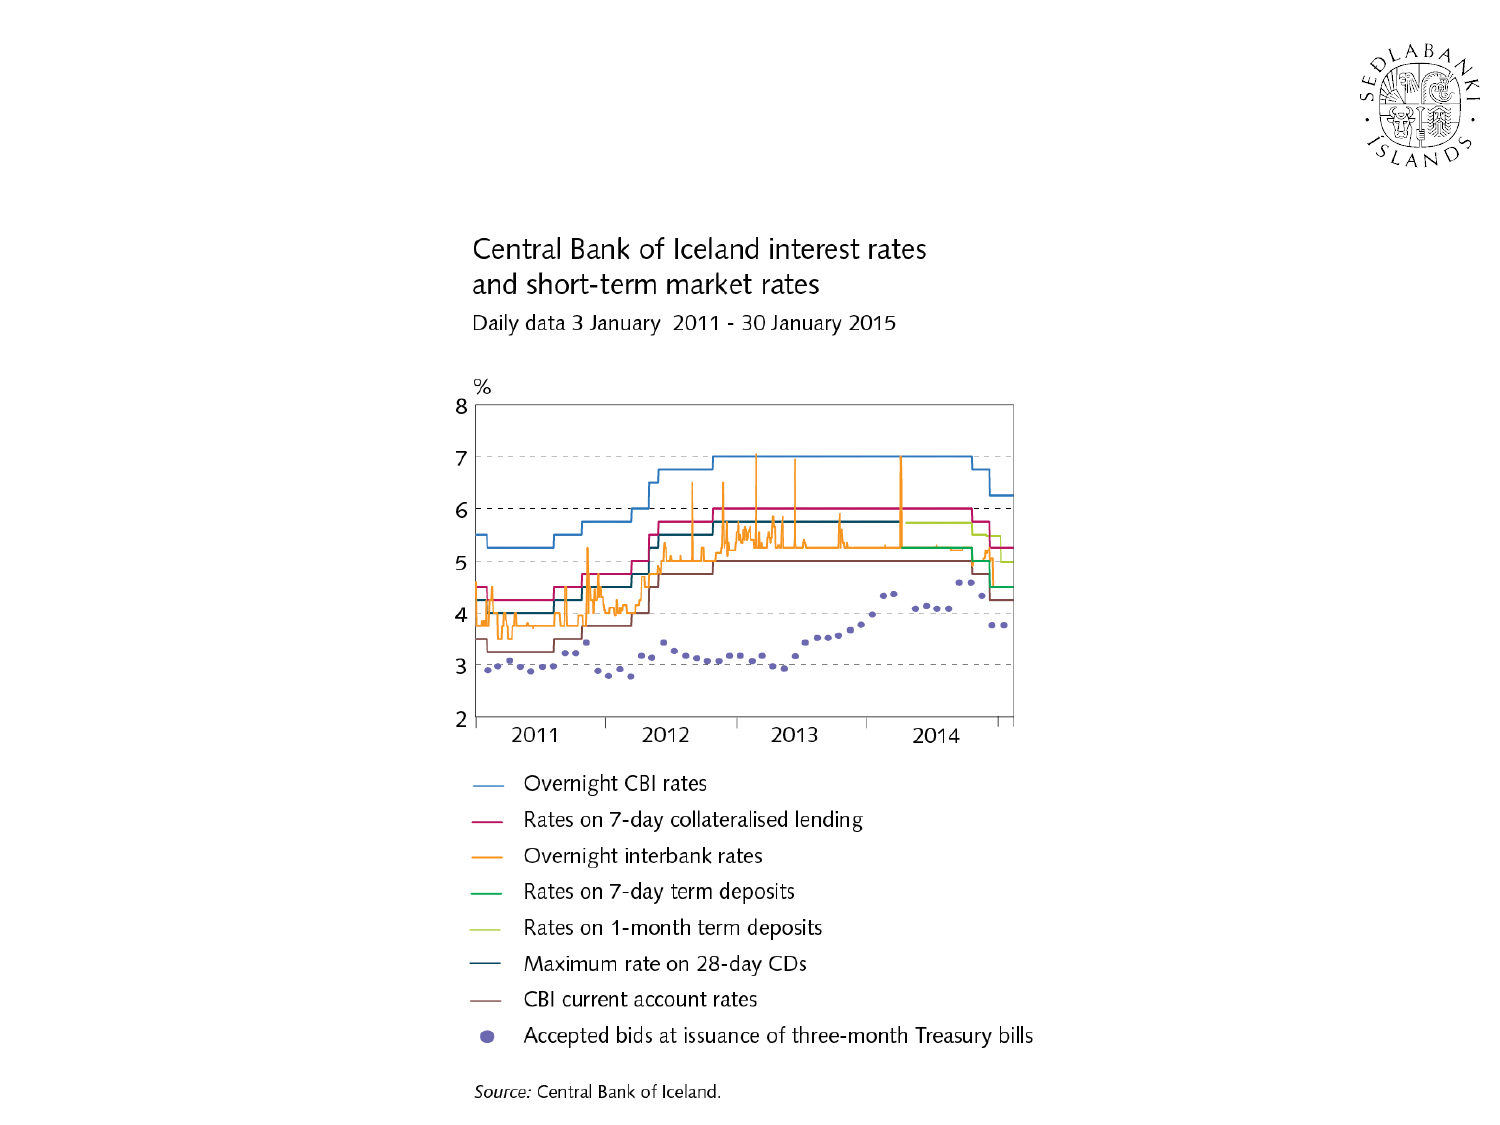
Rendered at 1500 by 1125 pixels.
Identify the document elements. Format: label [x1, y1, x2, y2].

picture [1357, 42, 1482, 173]
list [455, 234, 1033, 1102]
